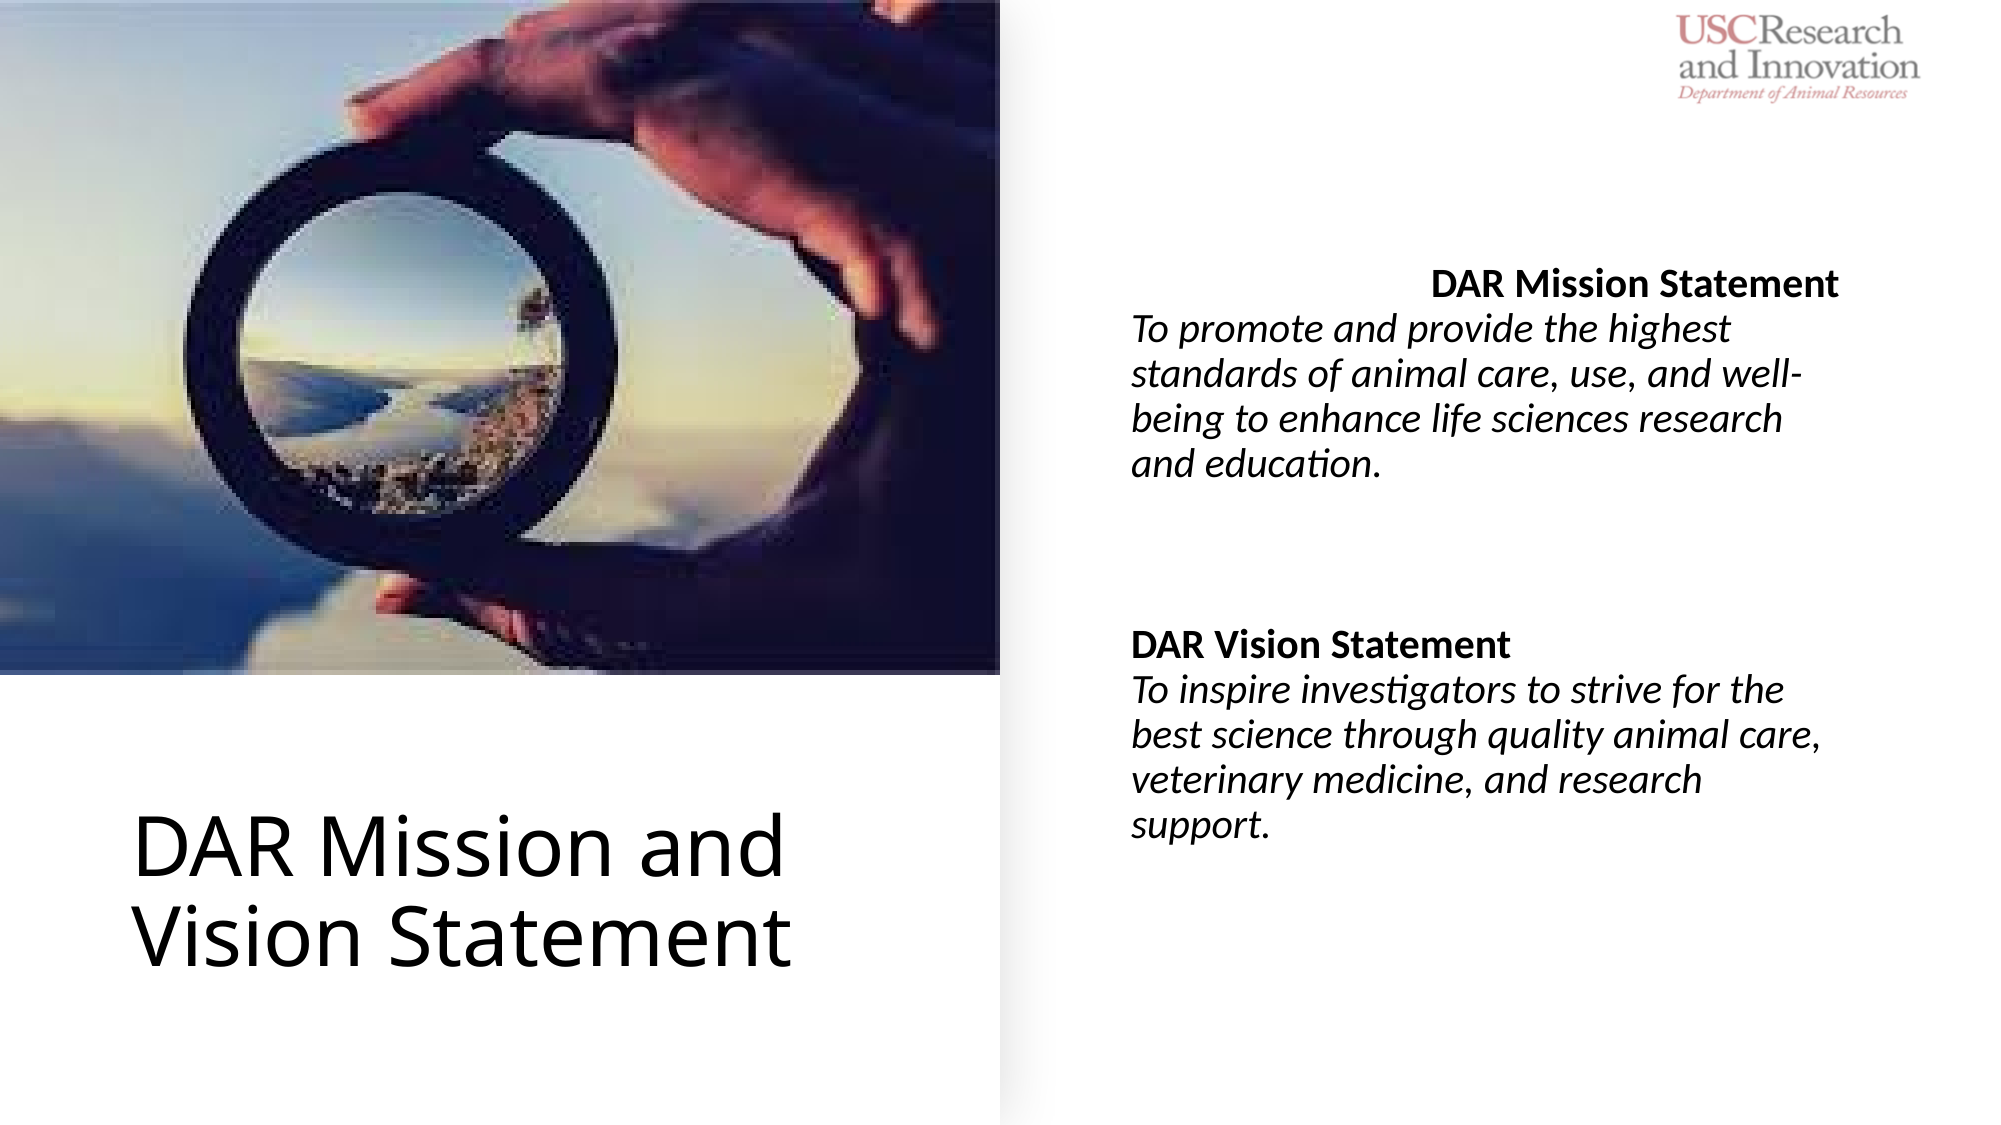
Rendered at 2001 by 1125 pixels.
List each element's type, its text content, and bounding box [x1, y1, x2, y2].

list DAR Mission Statement To promote and provide the highest standards of animal care, use, and well-being to enhance life sciences research and education. DAR Vision Statement To inspire investigators to strive for the best science through quality animal care, veterinary medicine, and research support. [1116, 113, 1869, 1012]
picture [1642, 0, 2000, 120]
text_box [0, 0, 1001, 1125]
picture [0, 0, 1000, 675]
title DAR Mission and Vision Statement [116, 745, 903, 1043]
